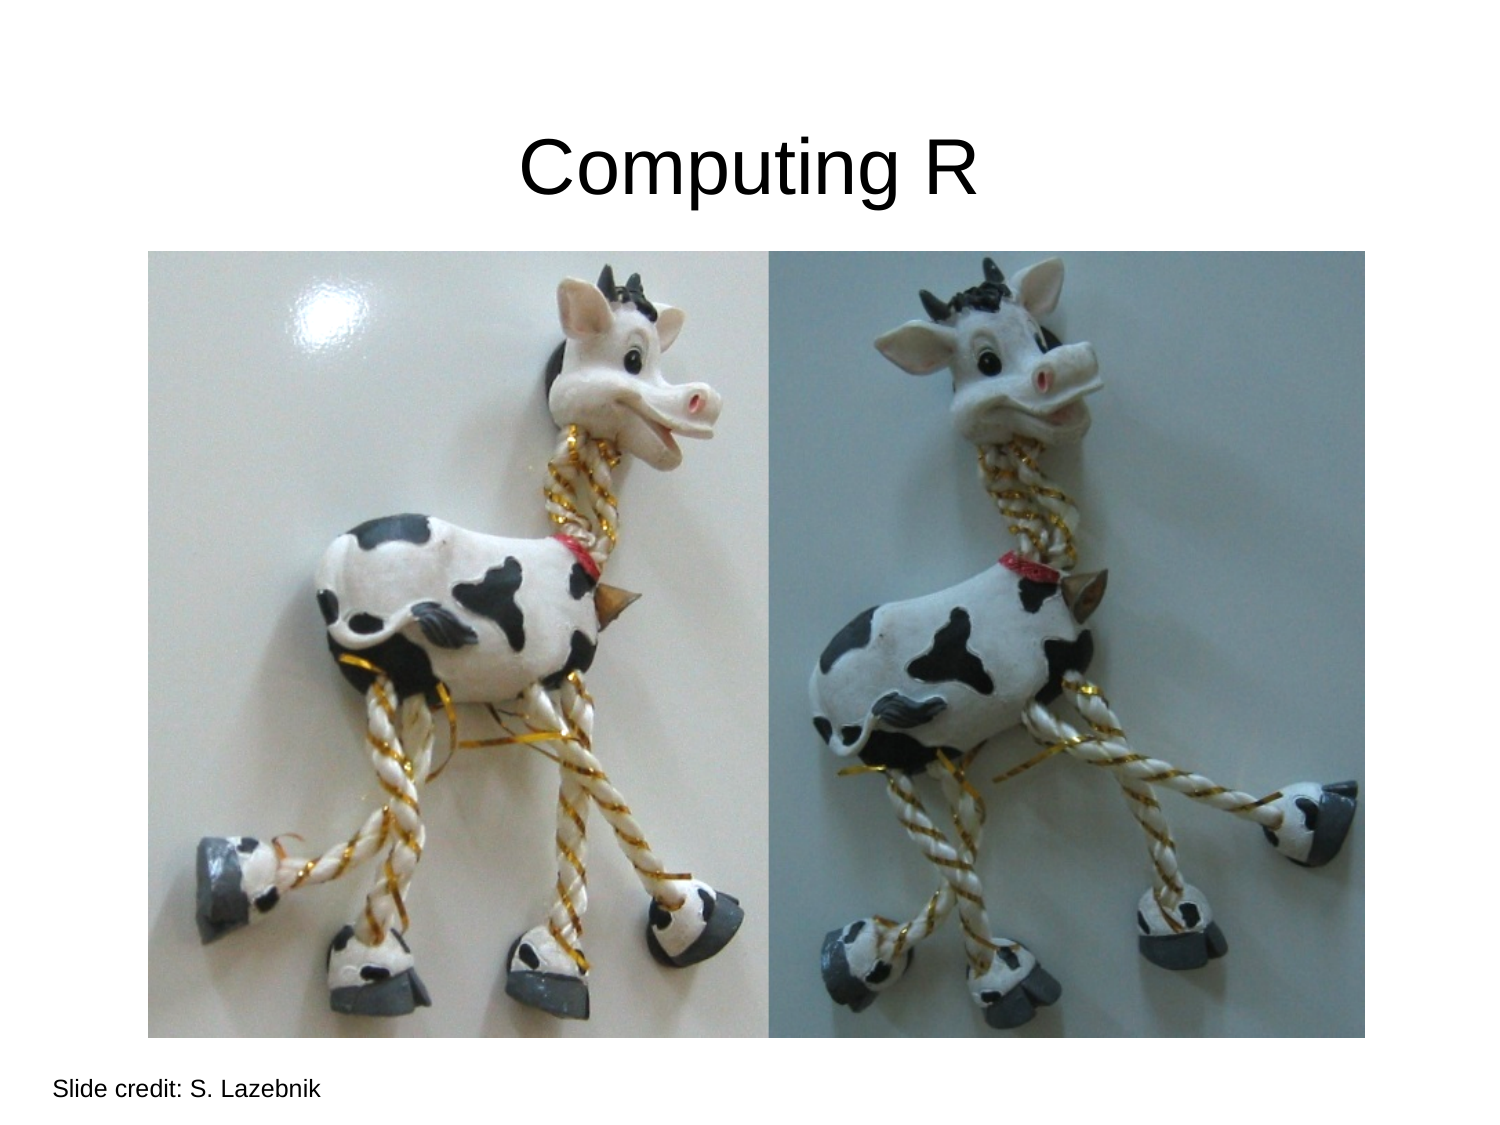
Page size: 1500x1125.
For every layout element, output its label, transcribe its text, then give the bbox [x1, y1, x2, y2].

text_box Slide credit: S. Lazebnik [37, 1065, 538, 1110]
picture [148, 251, 1365, 1038]
title Computing R [103, 59, 1397, 278]
